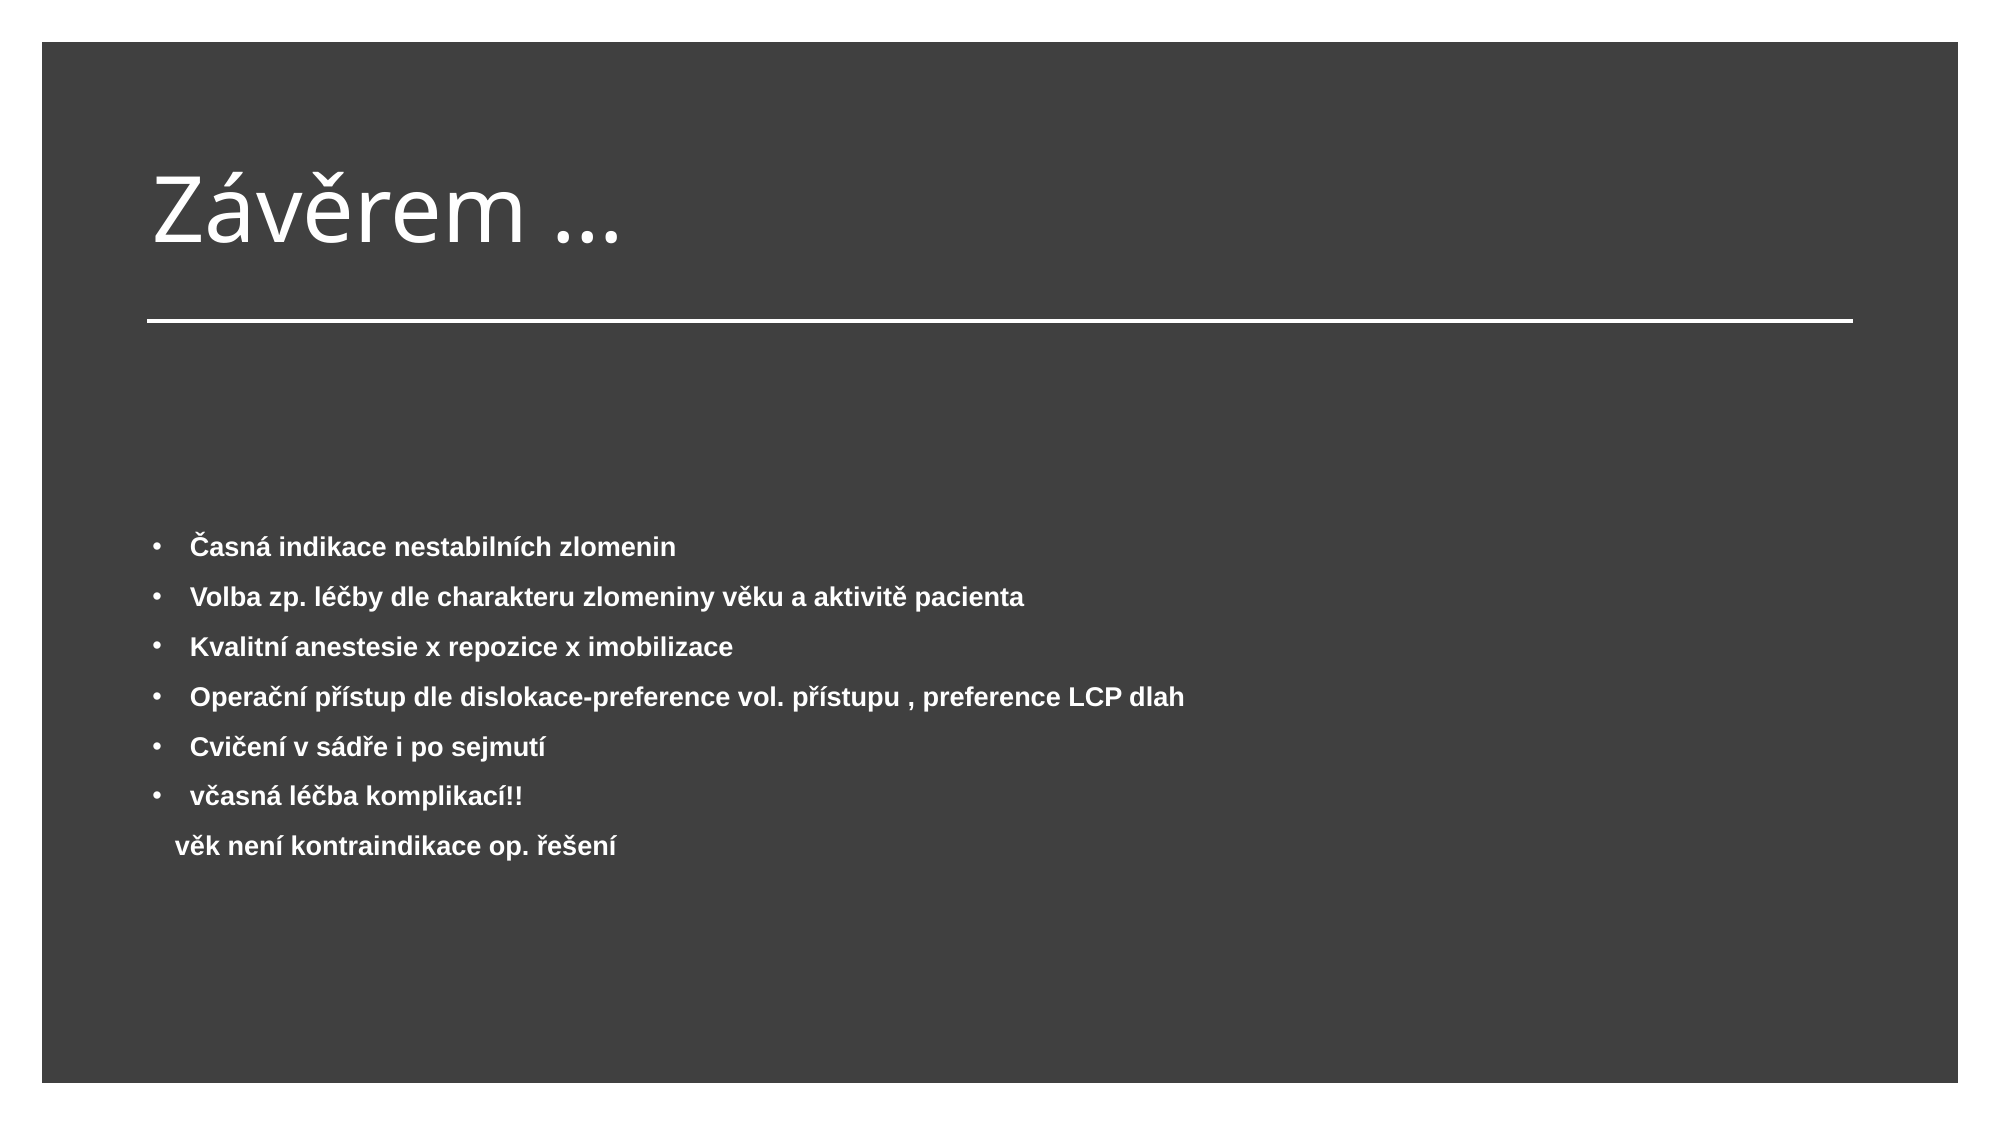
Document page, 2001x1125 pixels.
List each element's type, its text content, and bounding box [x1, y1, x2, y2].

text_box [52, 51, 1948, 1073]
list Časná indikace nestabilních zlomenin Volba zp. léčby dle charakteru zlomeniny věku a aktivitě pacienta Kvalitní anestesie x repozice x imobilizace Operační přístup dle dislokace-preference vol. přístupu , preference LCP dlah Cvičení v sádře i po sejmutí včasná léčba komplikací!! věk není kontraindikace op. řešení [137, 372, 1863, 973]
title Závěrem … [137, 103, 1863, 322]
